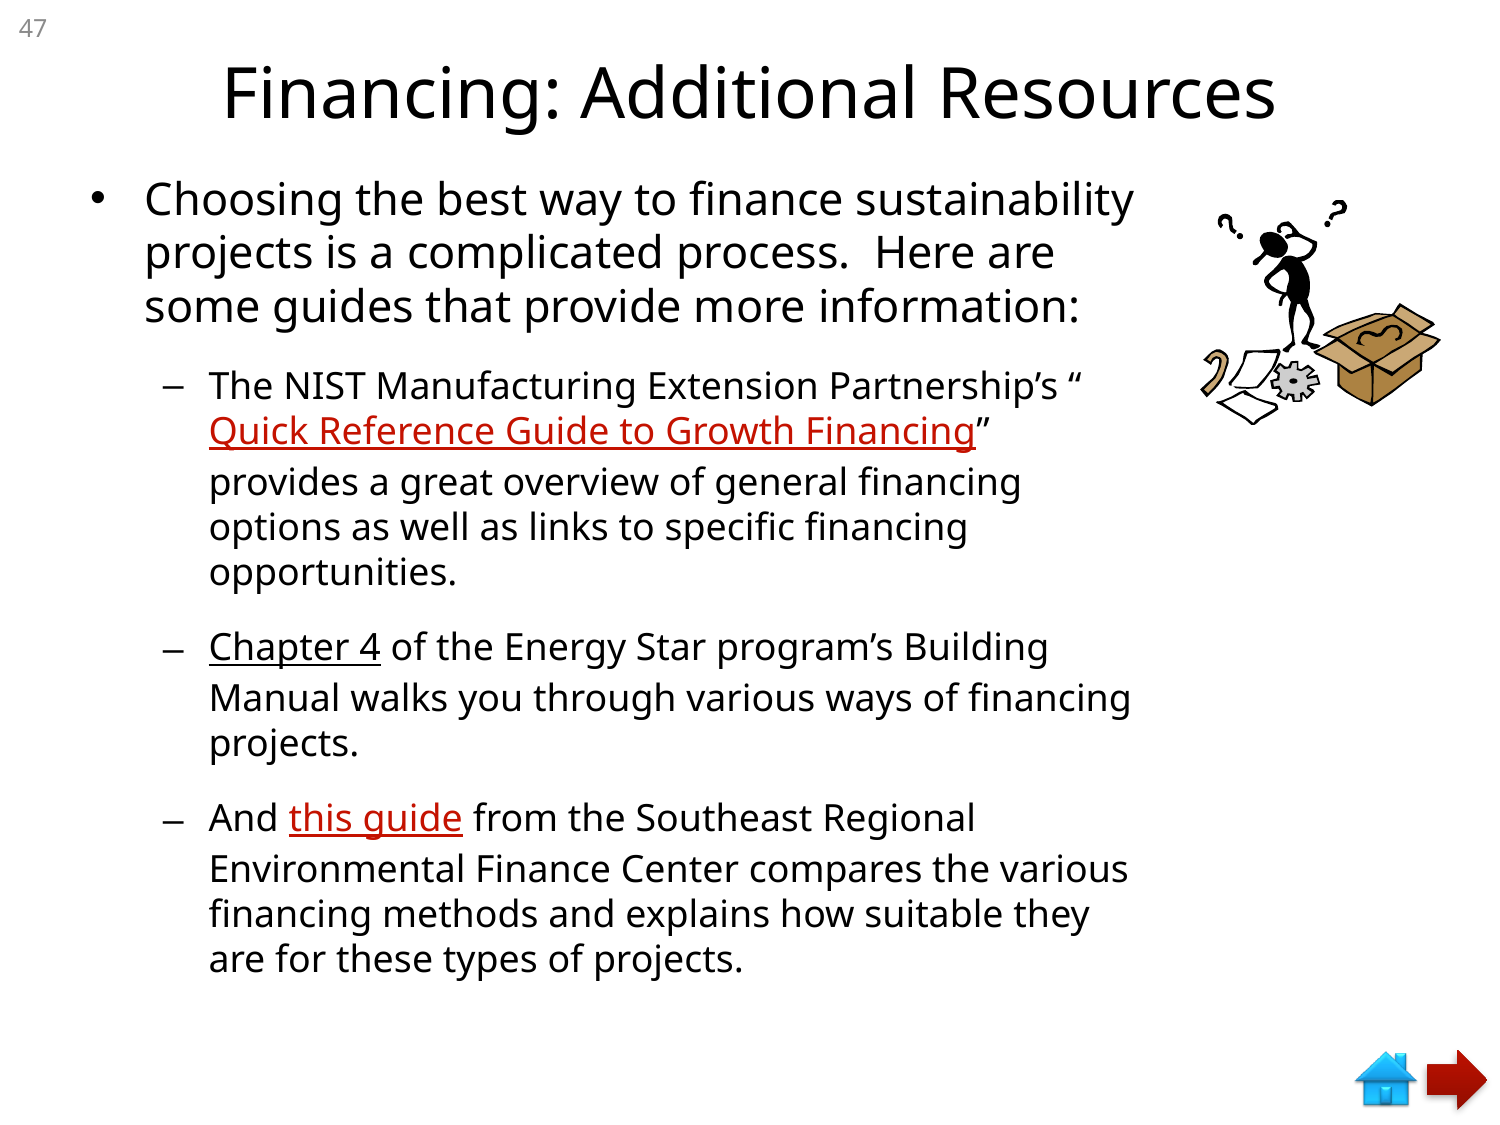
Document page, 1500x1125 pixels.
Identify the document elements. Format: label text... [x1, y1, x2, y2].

title Financing: Additional Resources [75, 24, 1425, 155]
picture [1199, 199, 1441, 426]
slide_number 47 [0, 0, 63, 60]
text_box [1427, 1049, 1488, 1110]
list Choosing the best way to finance sustainability projects is a complicated process. Here are some guides that provide more information: The NIST Manufacturing Extension Partnership’s “Quick Reference Guide to Growth Financing” provides a great overview of general financing options as well as links to specific financing opportunities. Chapter 4 of the Energy Star program’s Building Manual walks you through various ways of financing projects. And this guide from the Southeast Regional Environmental Finance Center compares the various financing methods and explains how suitable they are for these types of projects. [75, 162, 1163, 1005]
picture [1349, 1049, 1422, 1111]
